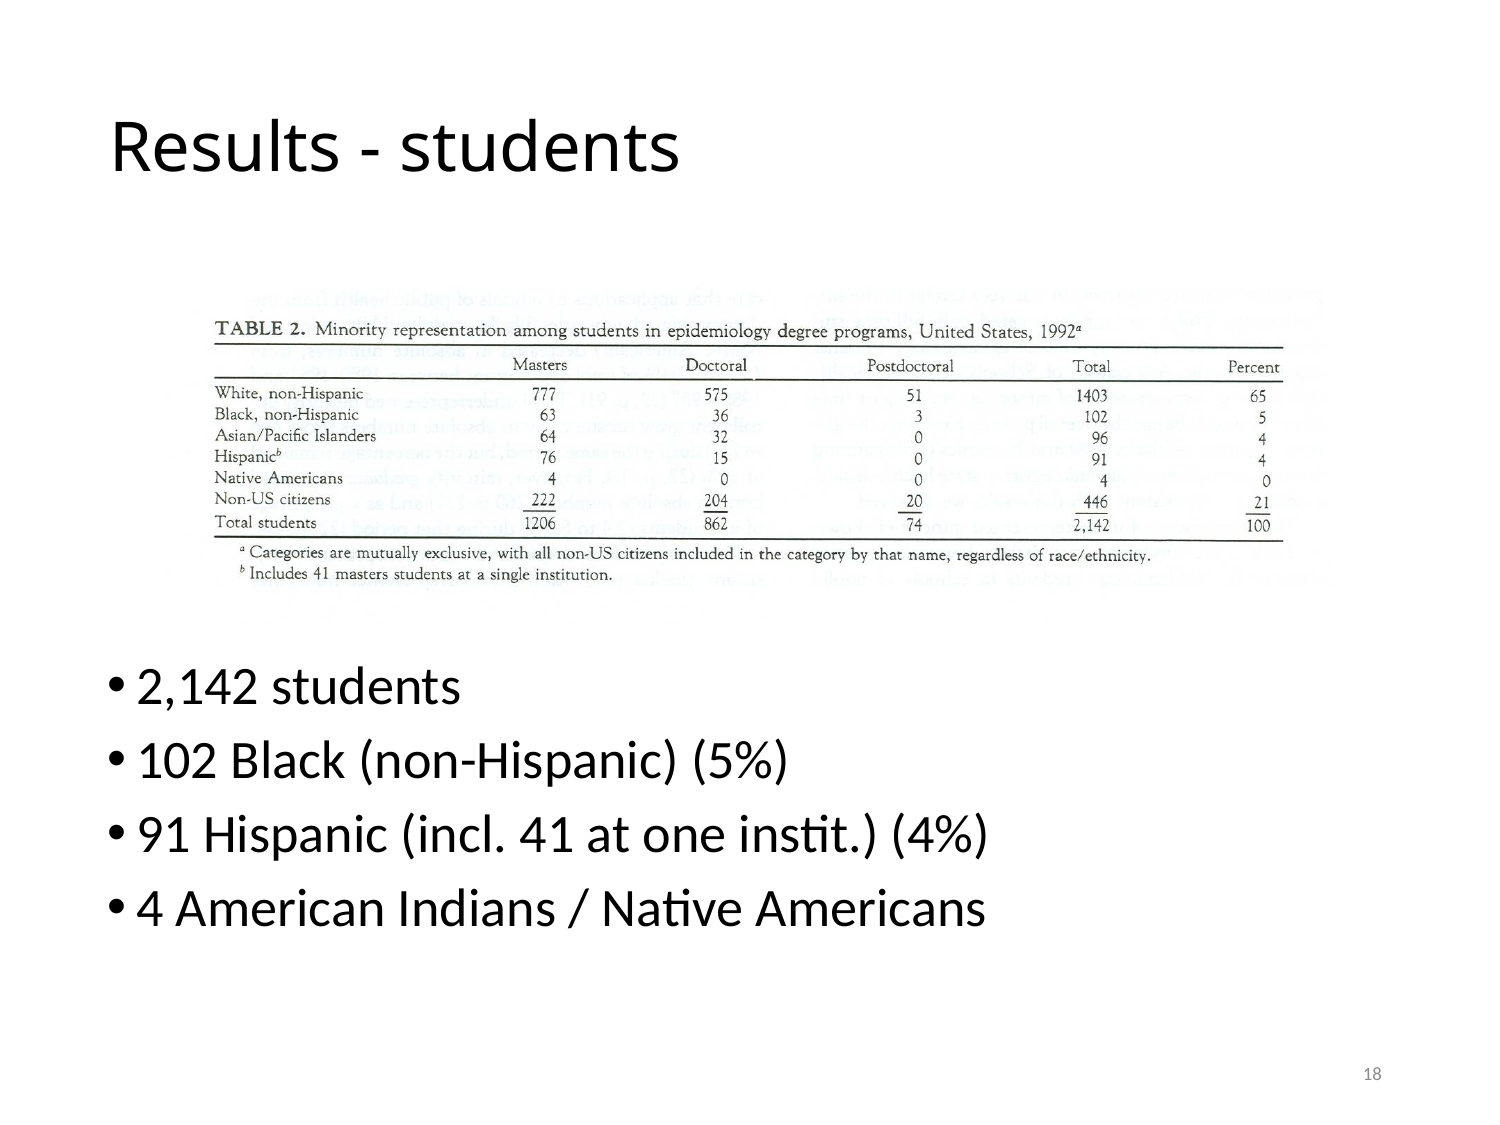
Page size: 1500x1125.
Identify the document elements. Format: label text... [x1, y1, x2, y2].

title Results - students [94, 50, 1407, 250]
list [165, 287, 1334, 625]
list 2,142 students 102 Black (non-Hispanic) (5%) 91 Hispanic (incl. 41 at one instit.) (4%) 4 American Indians / Native Americans [92, 650, 1406, 988]
slide_number 18 [1059, 1042, 1397, 1103]
